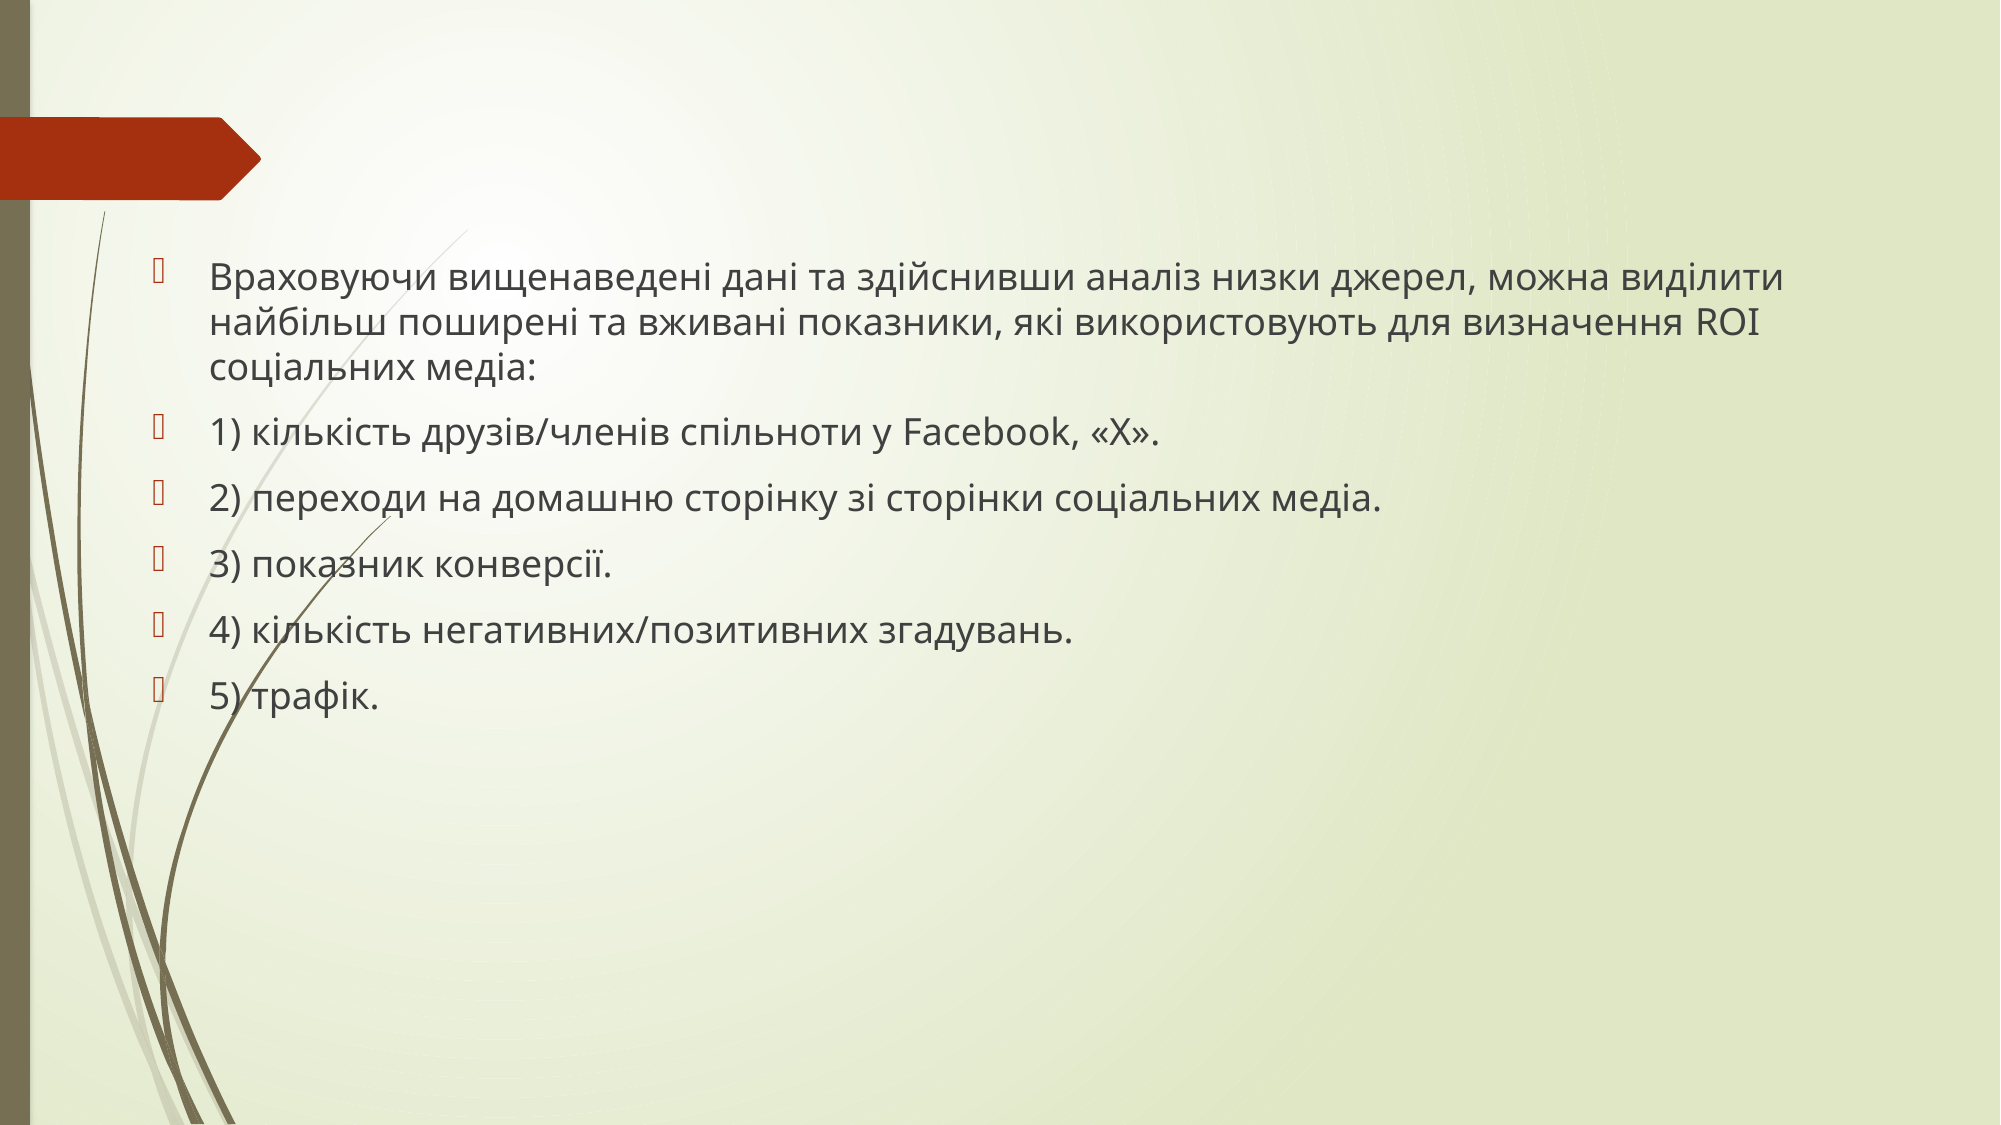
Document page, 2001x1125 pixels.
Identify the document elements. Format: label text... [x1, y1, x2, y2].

list Враховуючи вищенаведені дані та здійснивши аналіз низки джерел, можна виділити найбільш поширені та вживані показники, які використовують для визначення ROI соціальних медіа: 1) кількість друзів/членів спільноти у Facebook, «Х». 2) переходи на домашню сторінку зі сторінки соціальних медіа. 3) показник конверсії. 4) кількість негативних/позитивних згадувань. 5) трафік. [137, 244, 1863, 1014]
